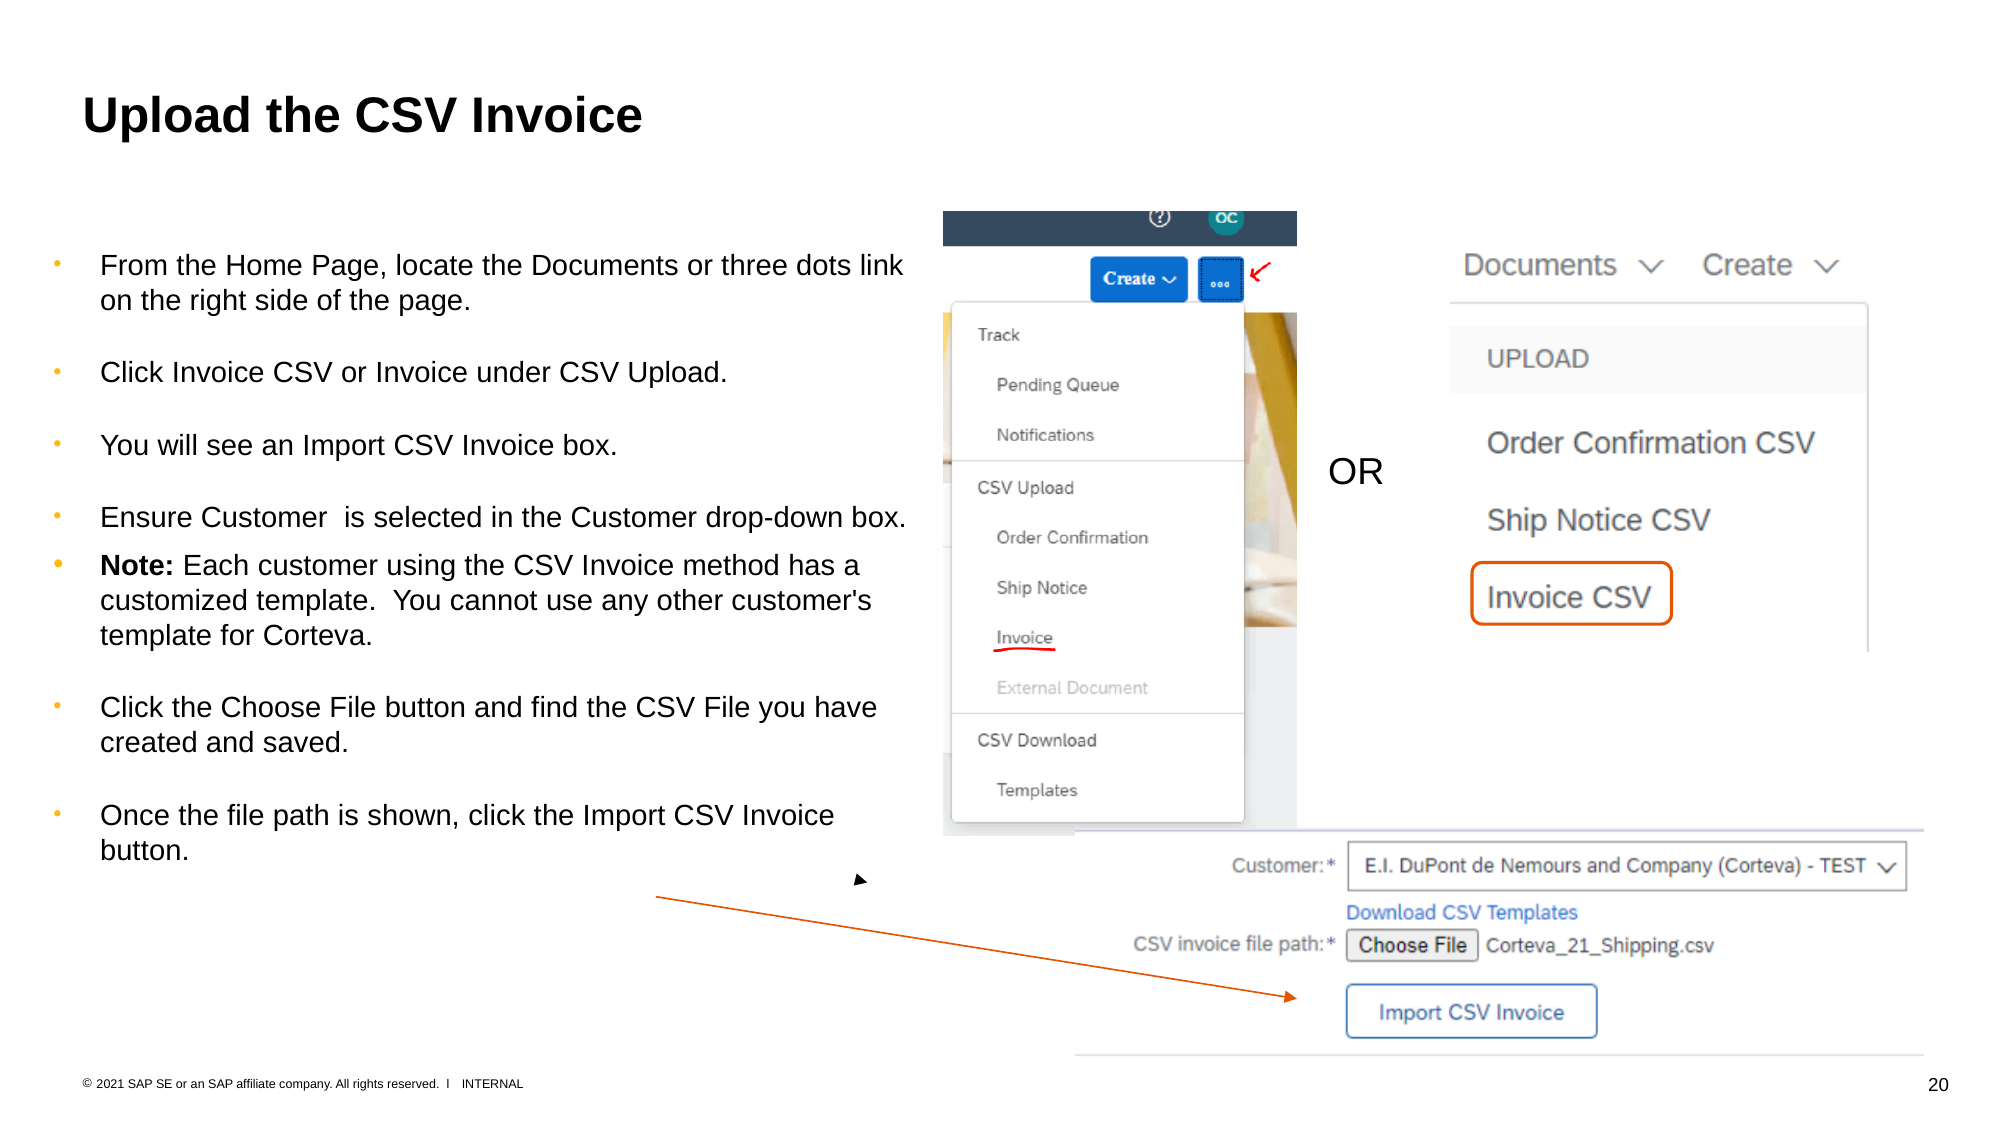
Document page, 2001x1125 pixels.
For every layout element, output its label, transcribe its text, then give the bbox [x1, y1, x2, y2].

title Upload the CSV Invoice [82, 82, 1918, 144]
picture [943, 211, 1925, 1060]
list From the Home Page, locate the Documents or three dots link on the right side of the page. Click Invoice CSV or Invoice under CSV Upload. You will see an Import CSV Invoice box. Ensure Customer is selected in the Customer drop-down box. Note: Each customer using the CSV Invoice method has a customized template. You cannot use any other customer's template for Corteva. Click the Choose File button and find the CSV File you have created and saved. Once the file path is shown, click the Import CSV Invoice button. [53, 246, 926, 1057]
picture [1450, 242, 1869, 652]
text_box OR [1328, 447, 1434, 493]
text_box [655, 896, 1298, 999]
